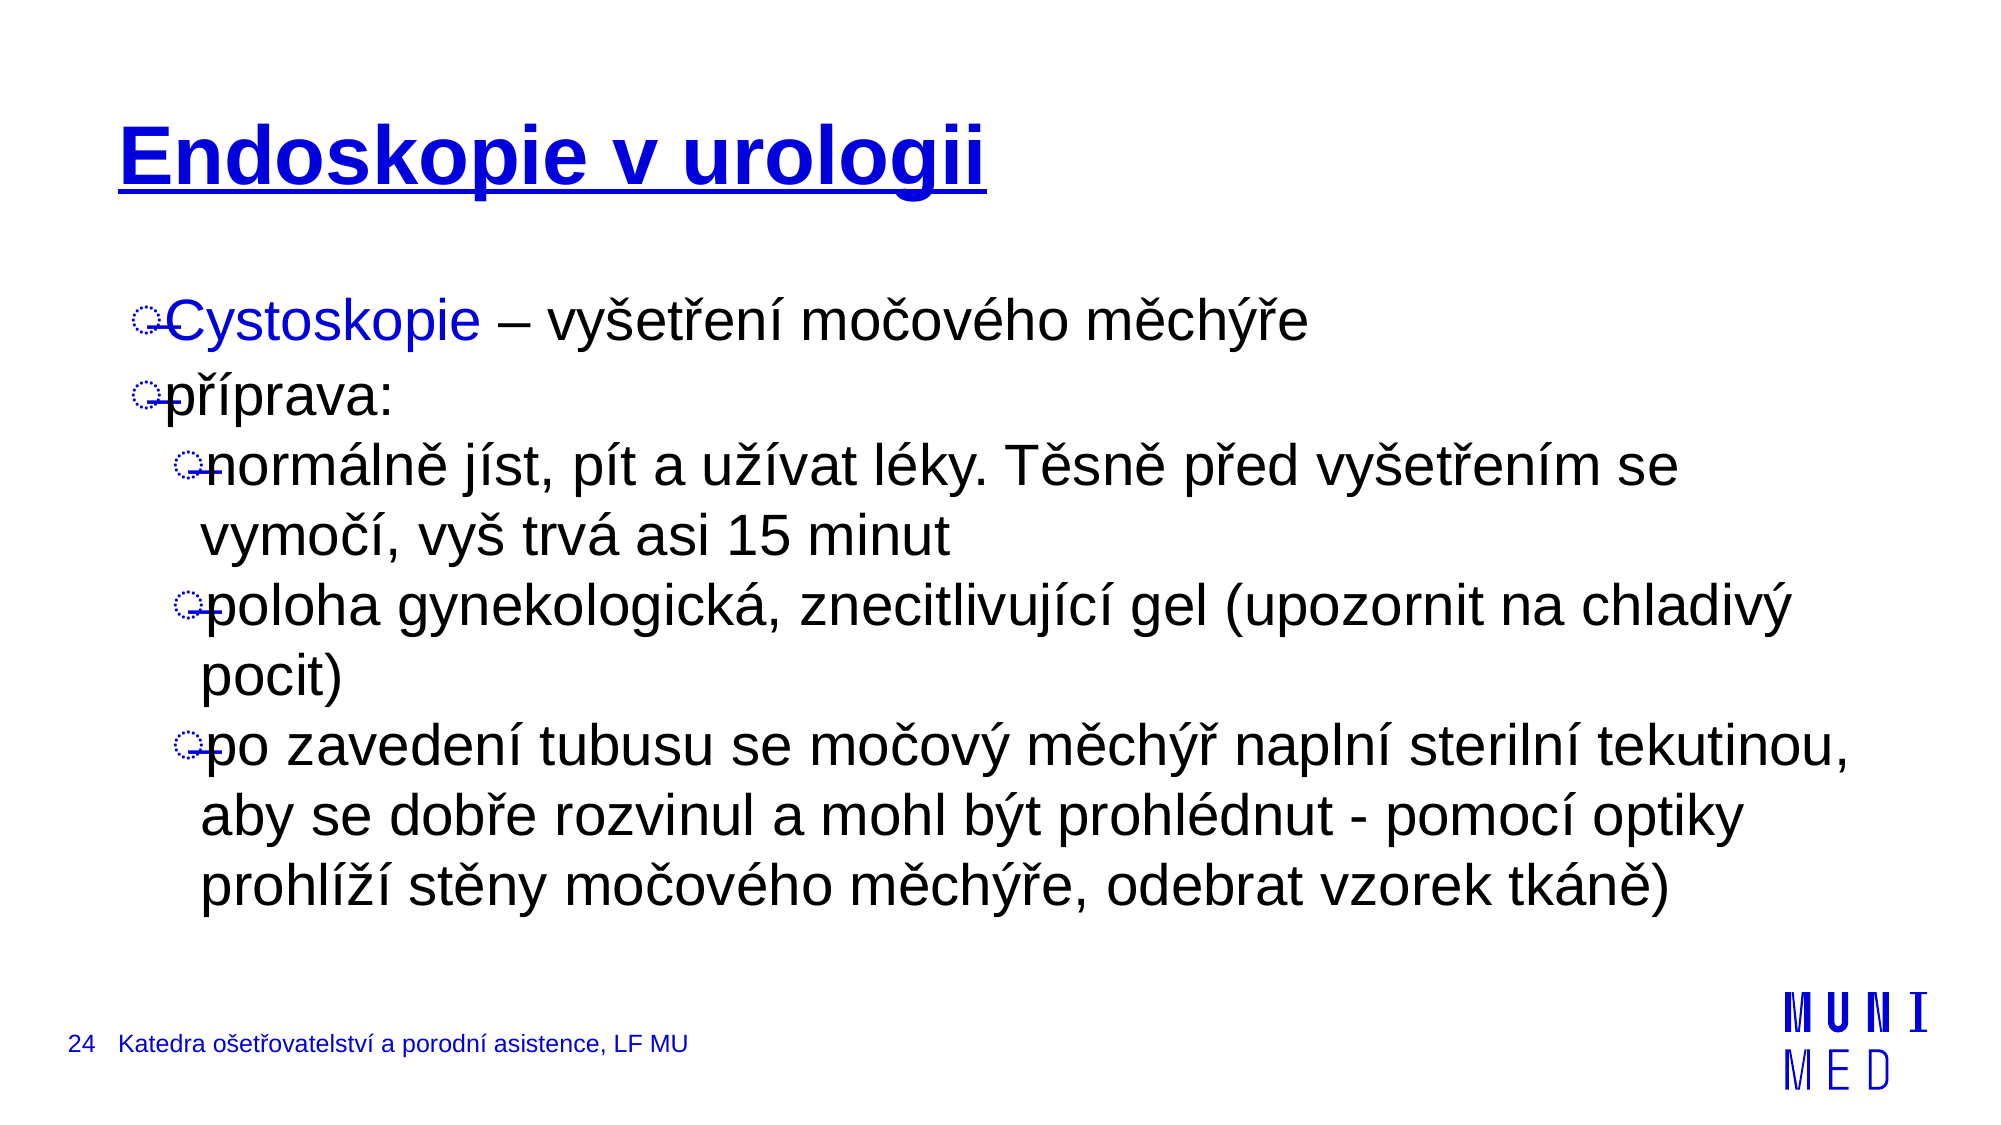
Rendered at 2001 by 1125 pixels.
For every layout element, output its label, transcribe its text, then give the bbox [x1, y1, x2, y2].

title Endoskopie v urologii [118, 118, 1883, 193]
slide_number 24 [67, 1021, 110, 1063]
footer Katedra ošetřovatelství a porodní asistence, LF MU [118, 1021, 1418, 1063]
list Cystoskopie – vyšetření močového měchýře příprava: normálně jíst, pít a užívat léky. Těsně před vyšetřením se vymočí, vyš trvá asi 15 minut poloha gynekologická, znecitlivující gel (upozornit na chladivý pocit) po zavedení tubusu se močový měchýř naplní sterilní tekutinou, aby se dobře rozvinul a mohl být prohlédnut - pomocí optiky prohlíží stěny močového měchýře, odebrat vzorek tkáně) [118, 277, 1883, 957]
